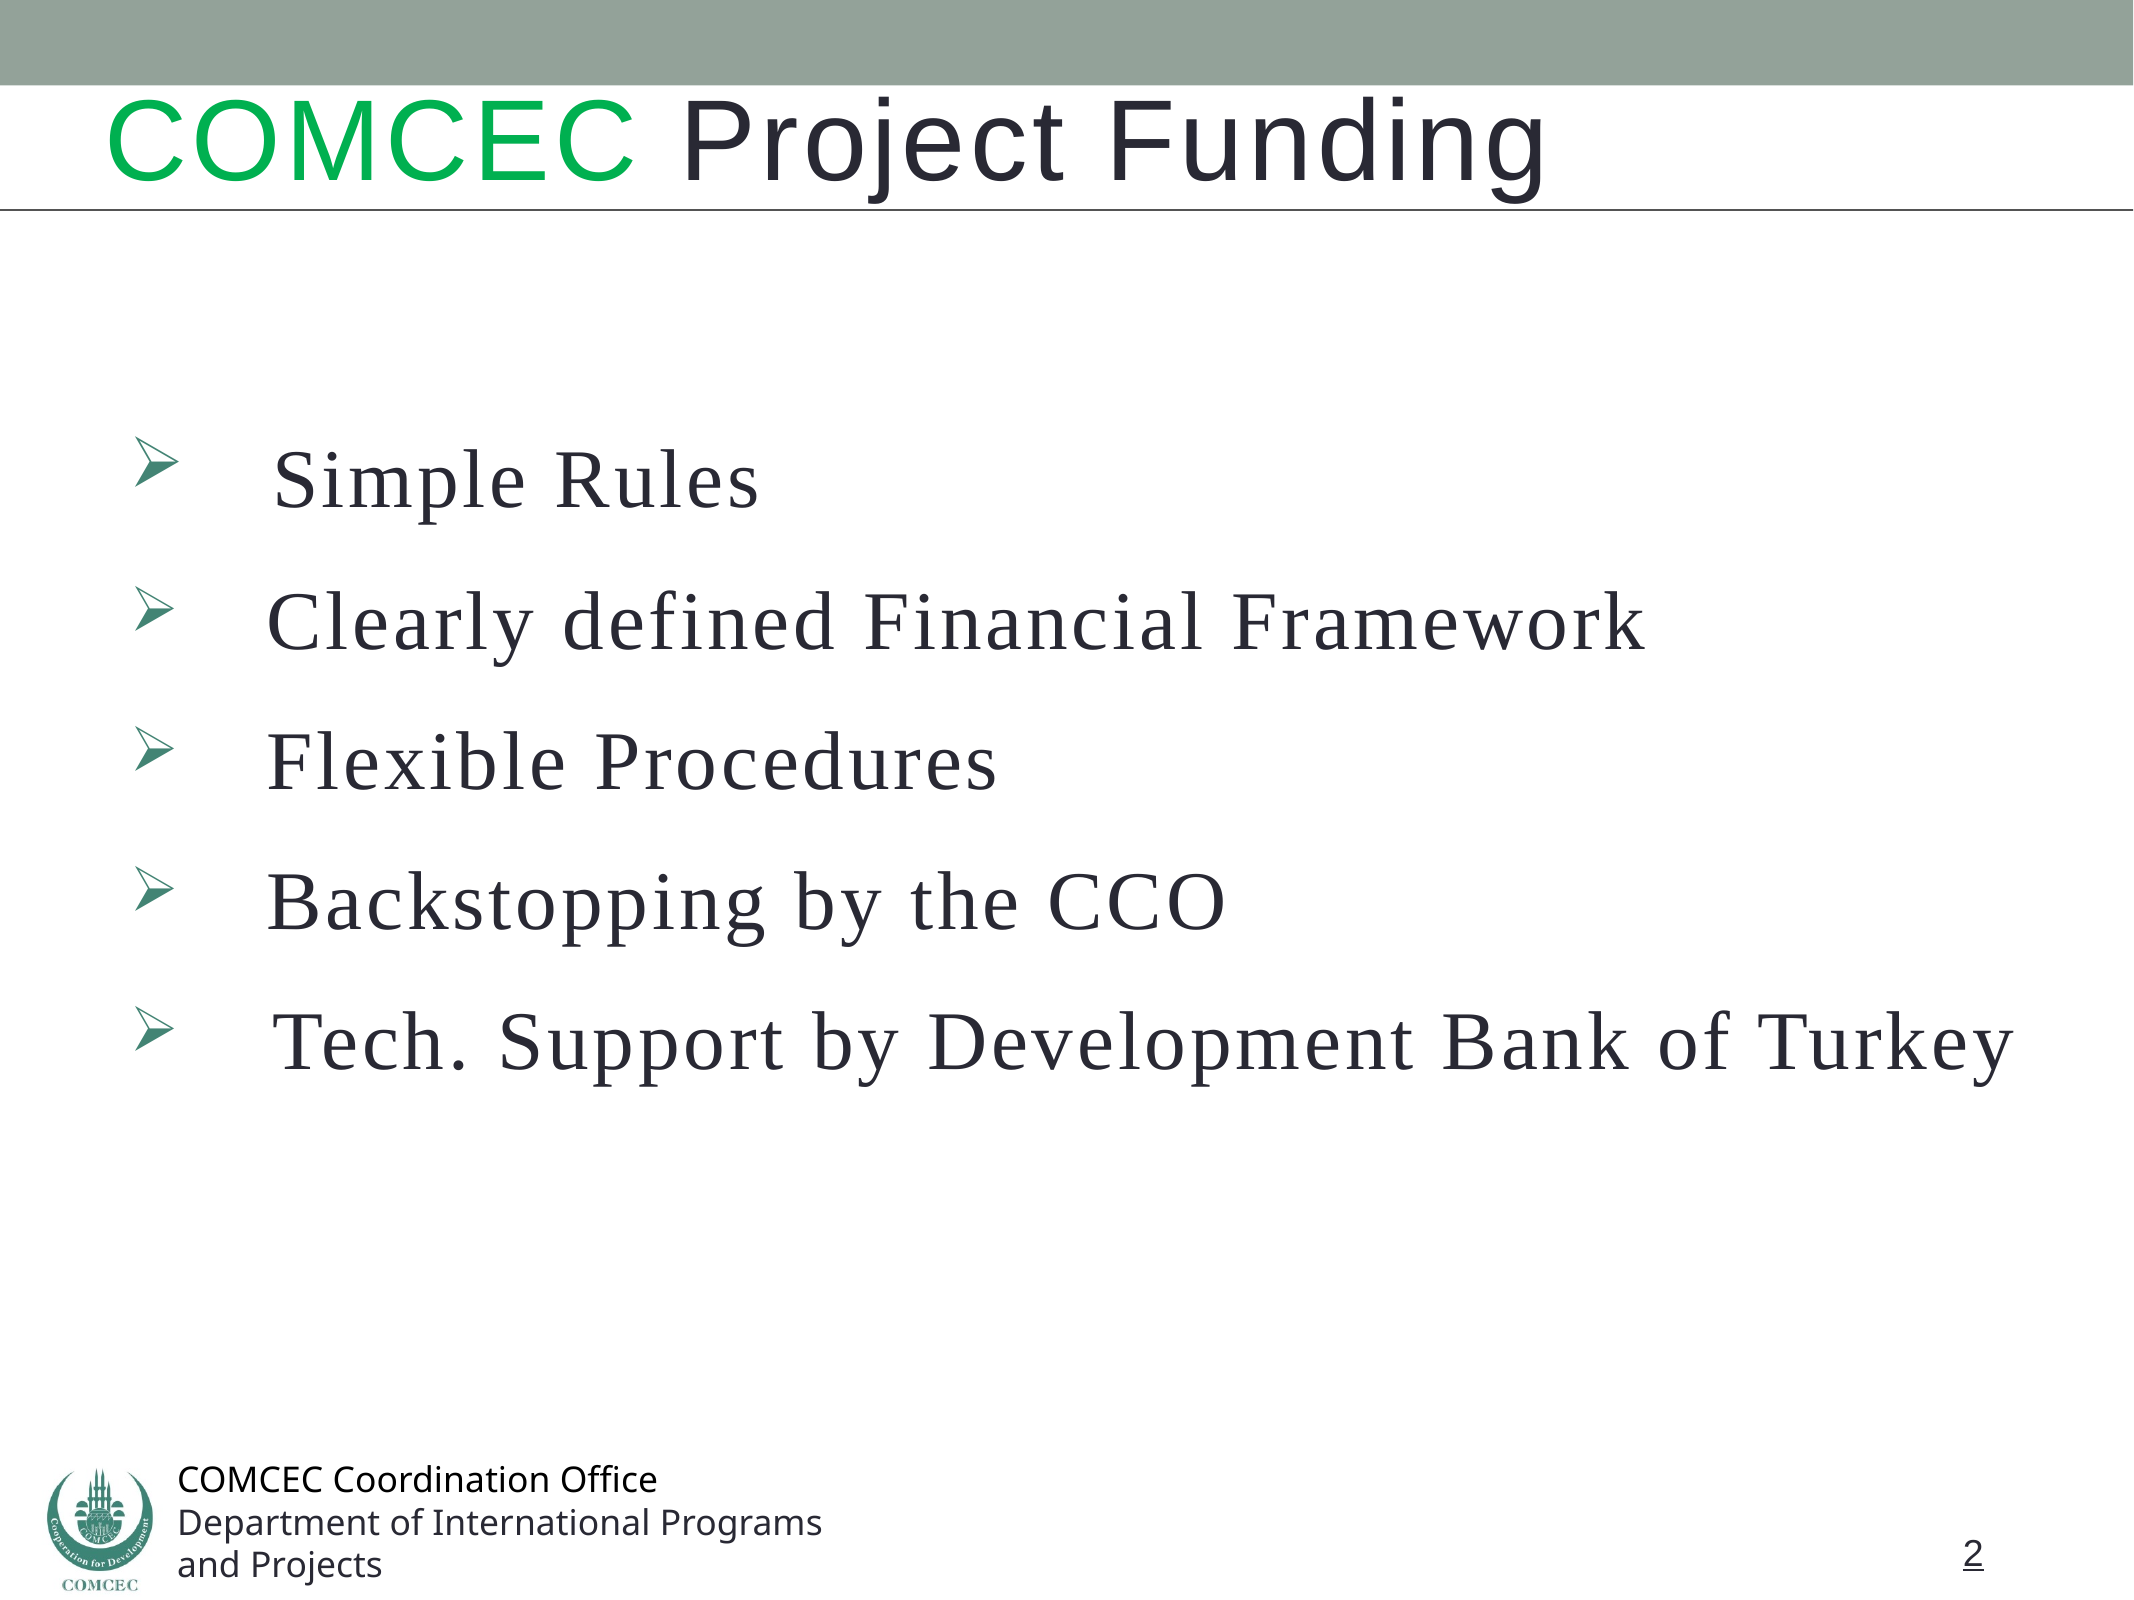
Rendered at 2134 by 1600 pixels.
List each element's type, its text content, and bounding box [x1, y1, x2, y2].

title COMCEC Project Funding [91, 34, 1809, 210]
picture [30, 1456, 166, 1597]
text_box COMCEC Coordination Office Department of International Programs and Projects [177, 1457, 890, 1577]
title COMCEC Project Funding [91, 211, 1809, 217]
text_box Simple Rules Clearly defined Financial Framework Flexible Procedures Backstopping by the CCO Tech. Support by Development Bank of Turkey [48, 369, 2069, 1443]
text_box 2 [1777, 1521, 2134, 1582]
